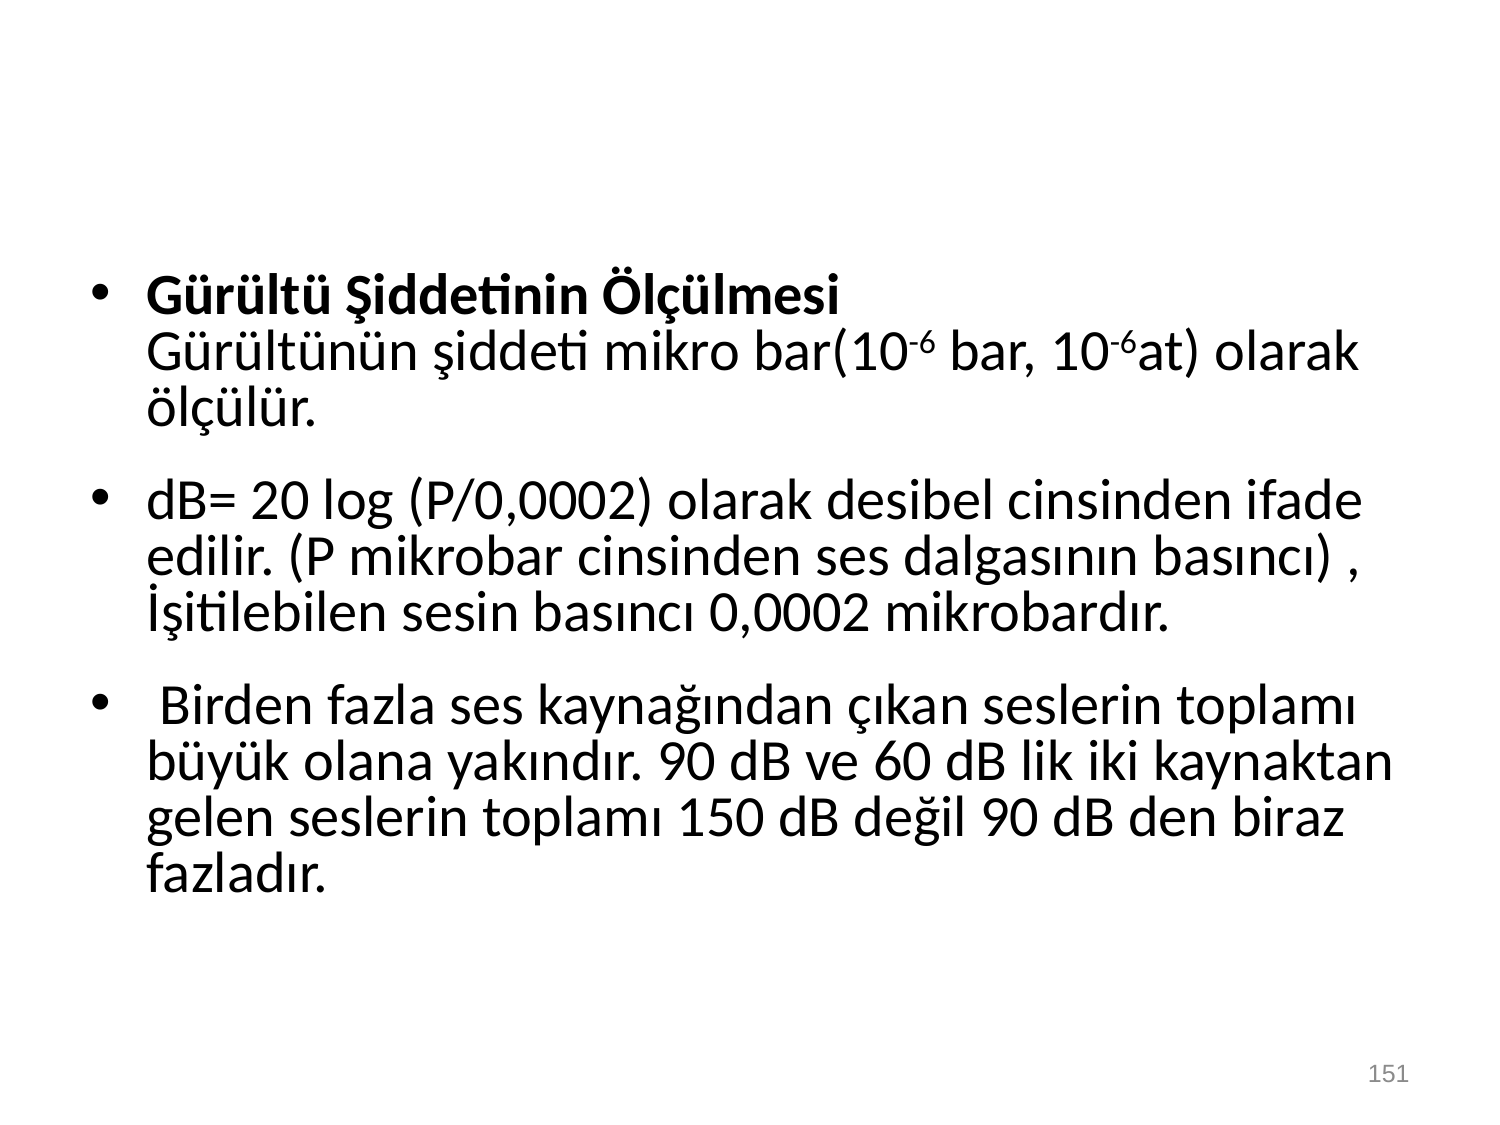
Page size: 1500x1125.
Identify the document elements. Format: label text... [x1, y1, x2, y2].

list Gürültü Şiddetinin Ölçülmesi Gürültünün şiddeti mikro bar(10-6 bar, 10-6at) olarak ölçülür. dB= 20 log (P/0,0002) olarak desibel cinsinden ifade edilir. (P mikrobar cinsinden ses dalgasının basıncı) , İşitilebilen sesin basıncı 0,0002 mikrobardır. Birden fazla ses kaynağından çıkan seslerin toplamı büyük olana yakındır. 90 dB ve 60 dB lik iki kaynaktan gelen seslerin toplamı 150 dB değil 90 dB den biraz fazladır. [75, 262, 1425, 1005]
slide_number 151 [1074, 1042, 1425, 1103]
